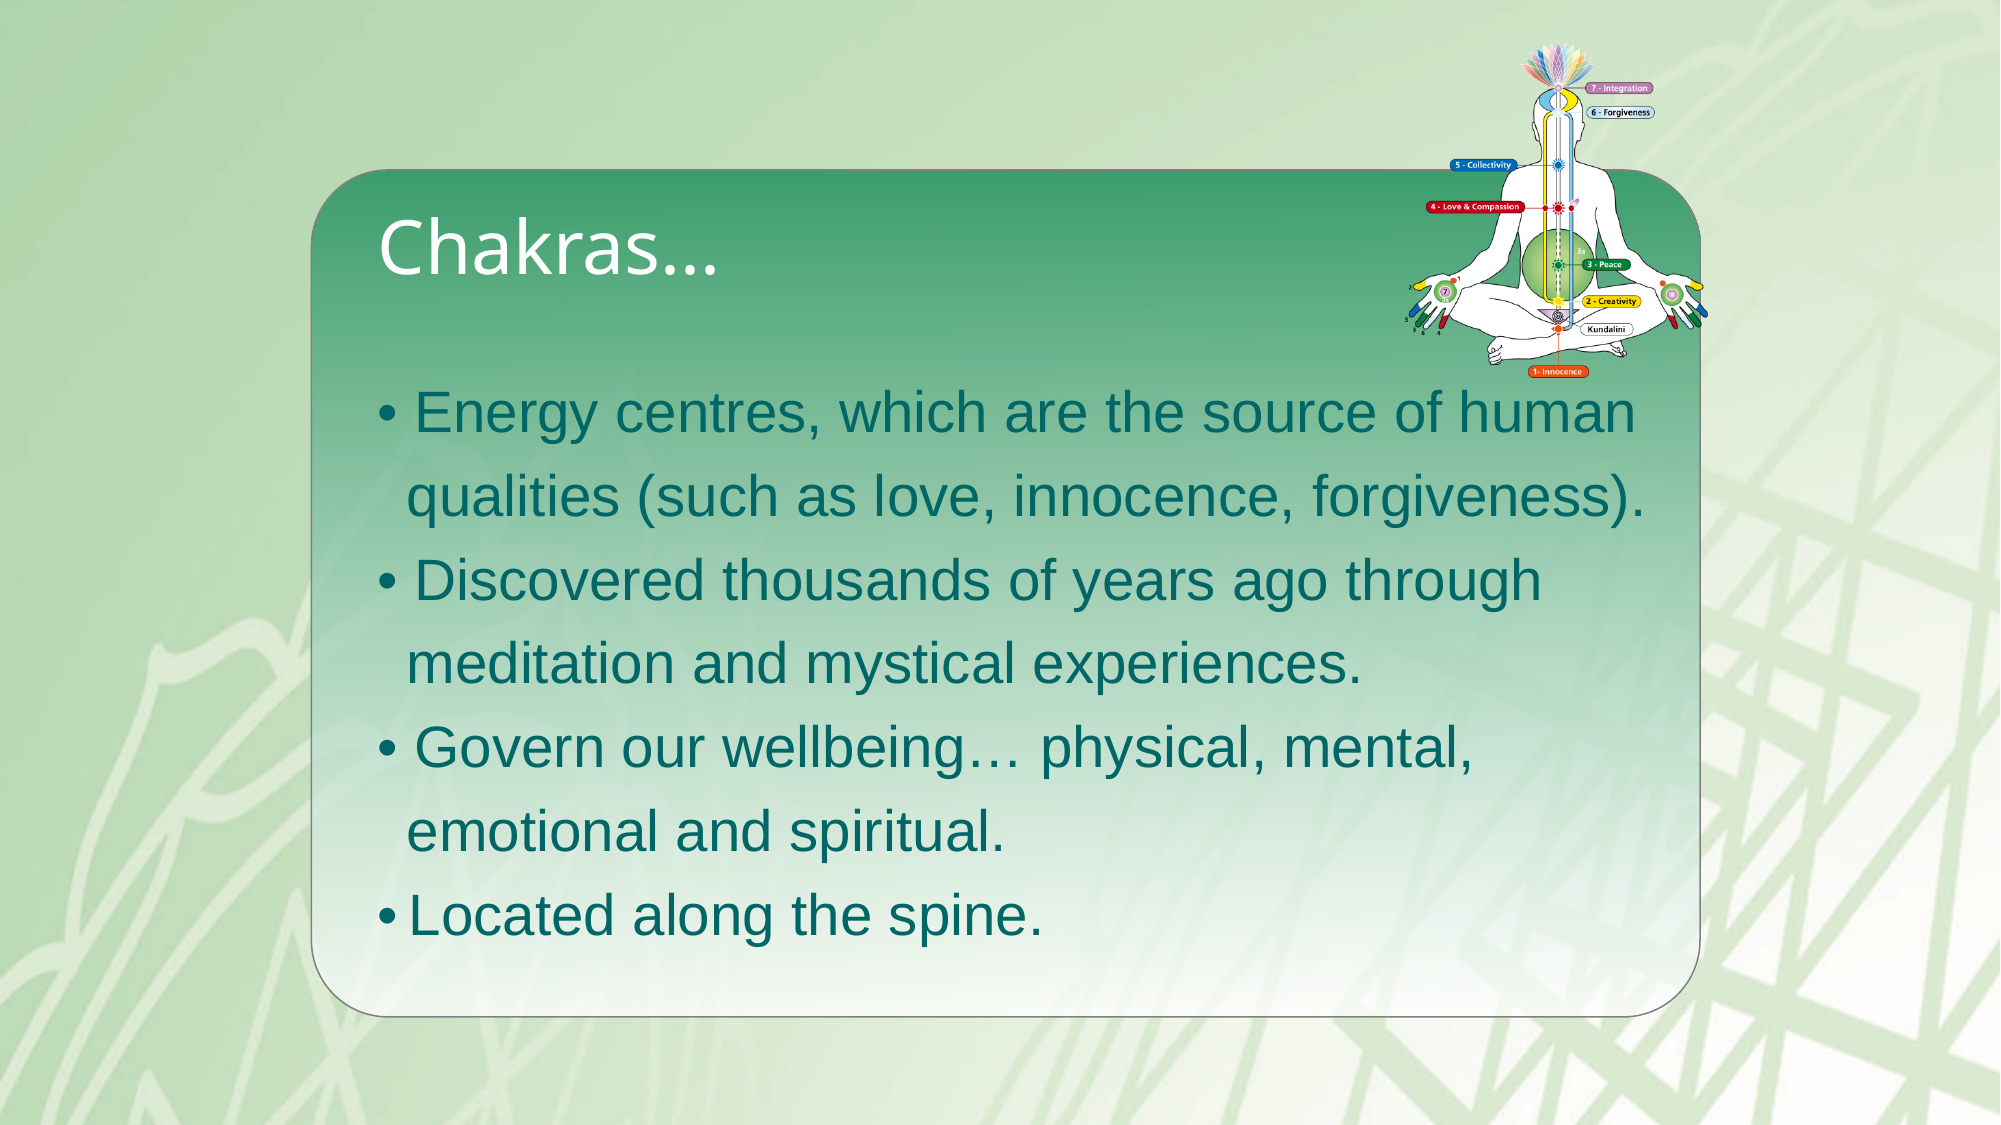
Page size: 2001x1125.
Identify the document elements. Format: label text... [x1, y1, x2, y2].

picture [0, 0, 2001, 1125]
text_box Chakras... • Energy centres, which are the source of human qualities (such as love, innocence, forgiveness). • Discovered thousands of years ago through meditation and mystical experiences. • Govern our wellbeing… physical, mental, emotional and spiritual. • Located along the spine. [311, 169, 1701, 1017]
